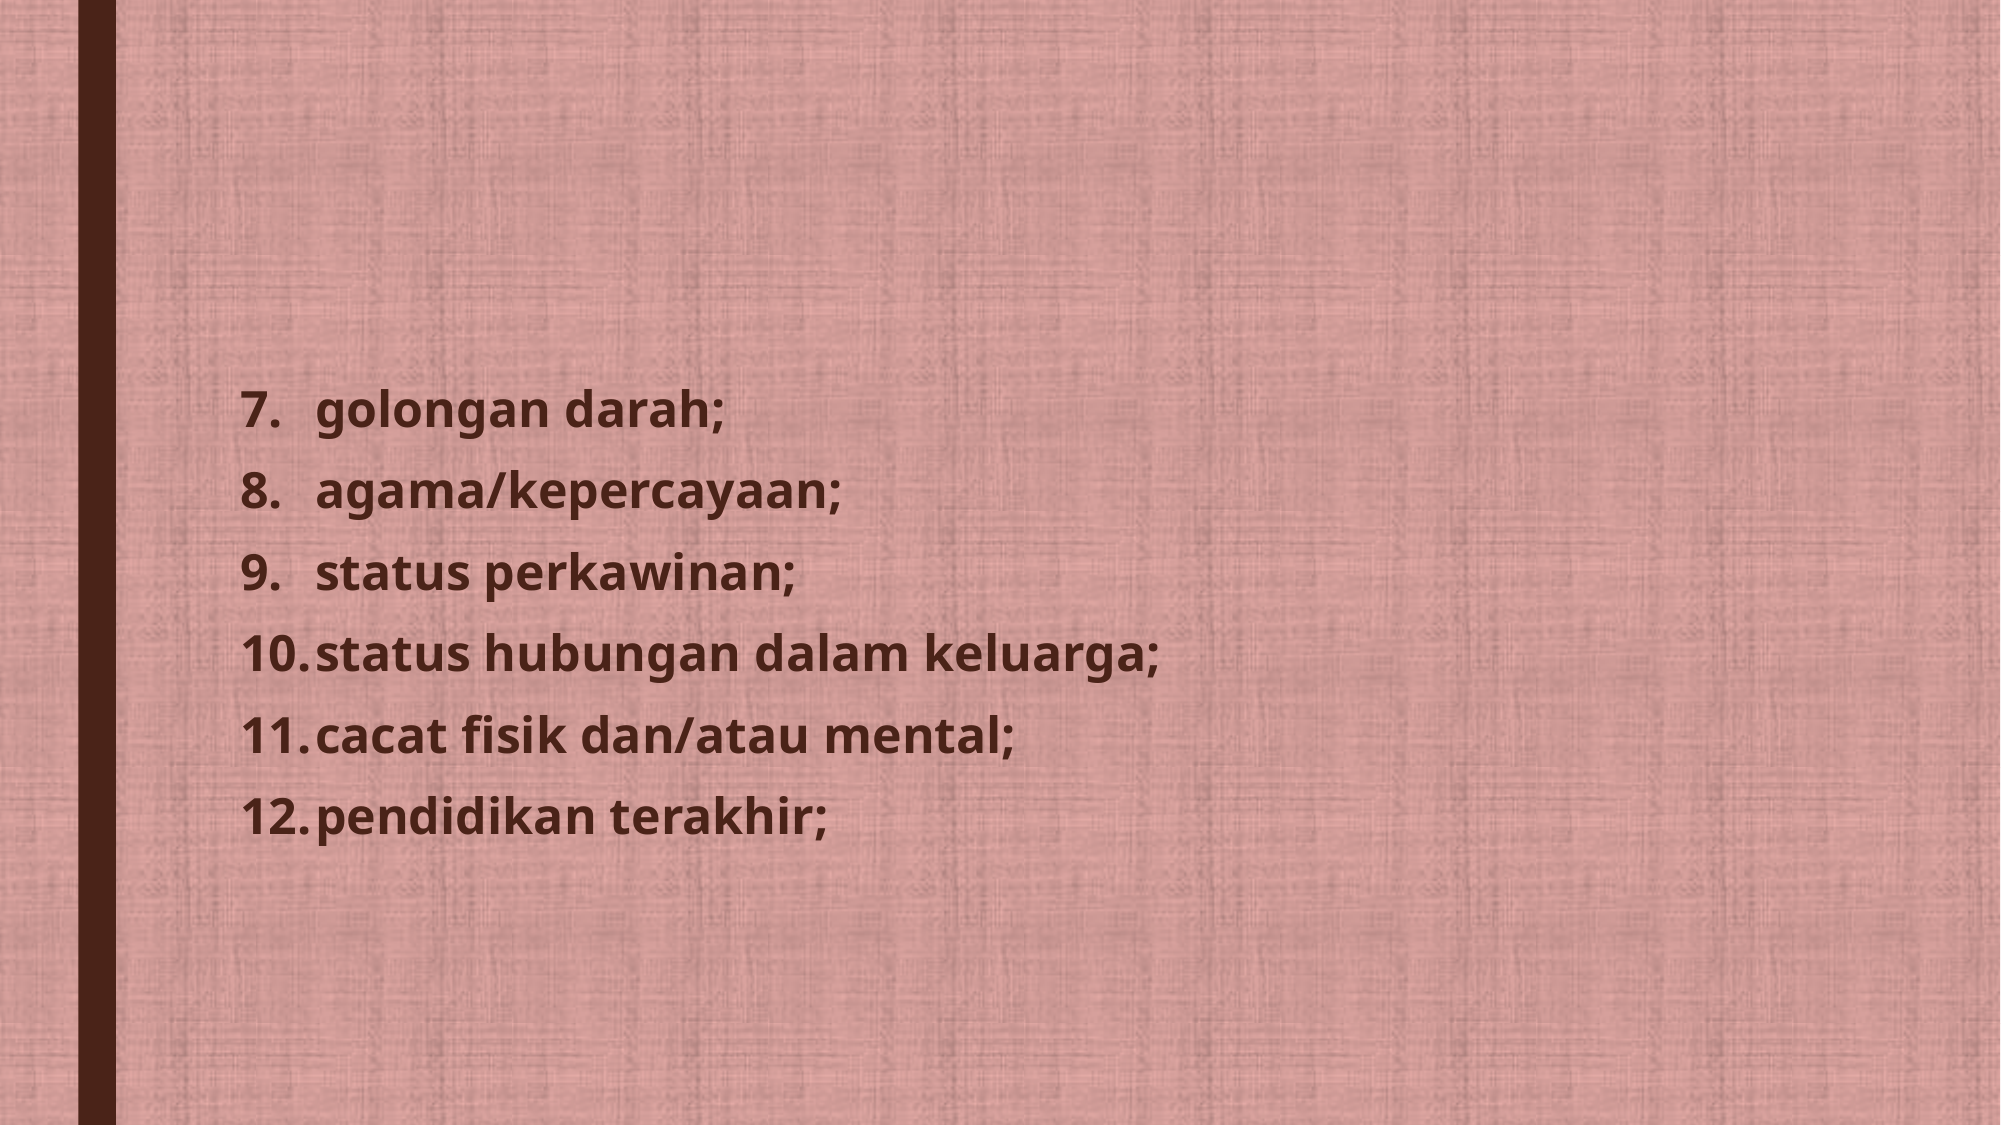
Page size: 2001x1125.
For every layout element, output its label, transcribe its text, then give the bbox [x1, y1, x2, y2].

list golongan darah; agama/kepercayaan; status perkawinan; status hubungan dalam keluarga; cacat fisik dan/atau mental; pendidikan terakhir; [225, 375, 1800, 963]
